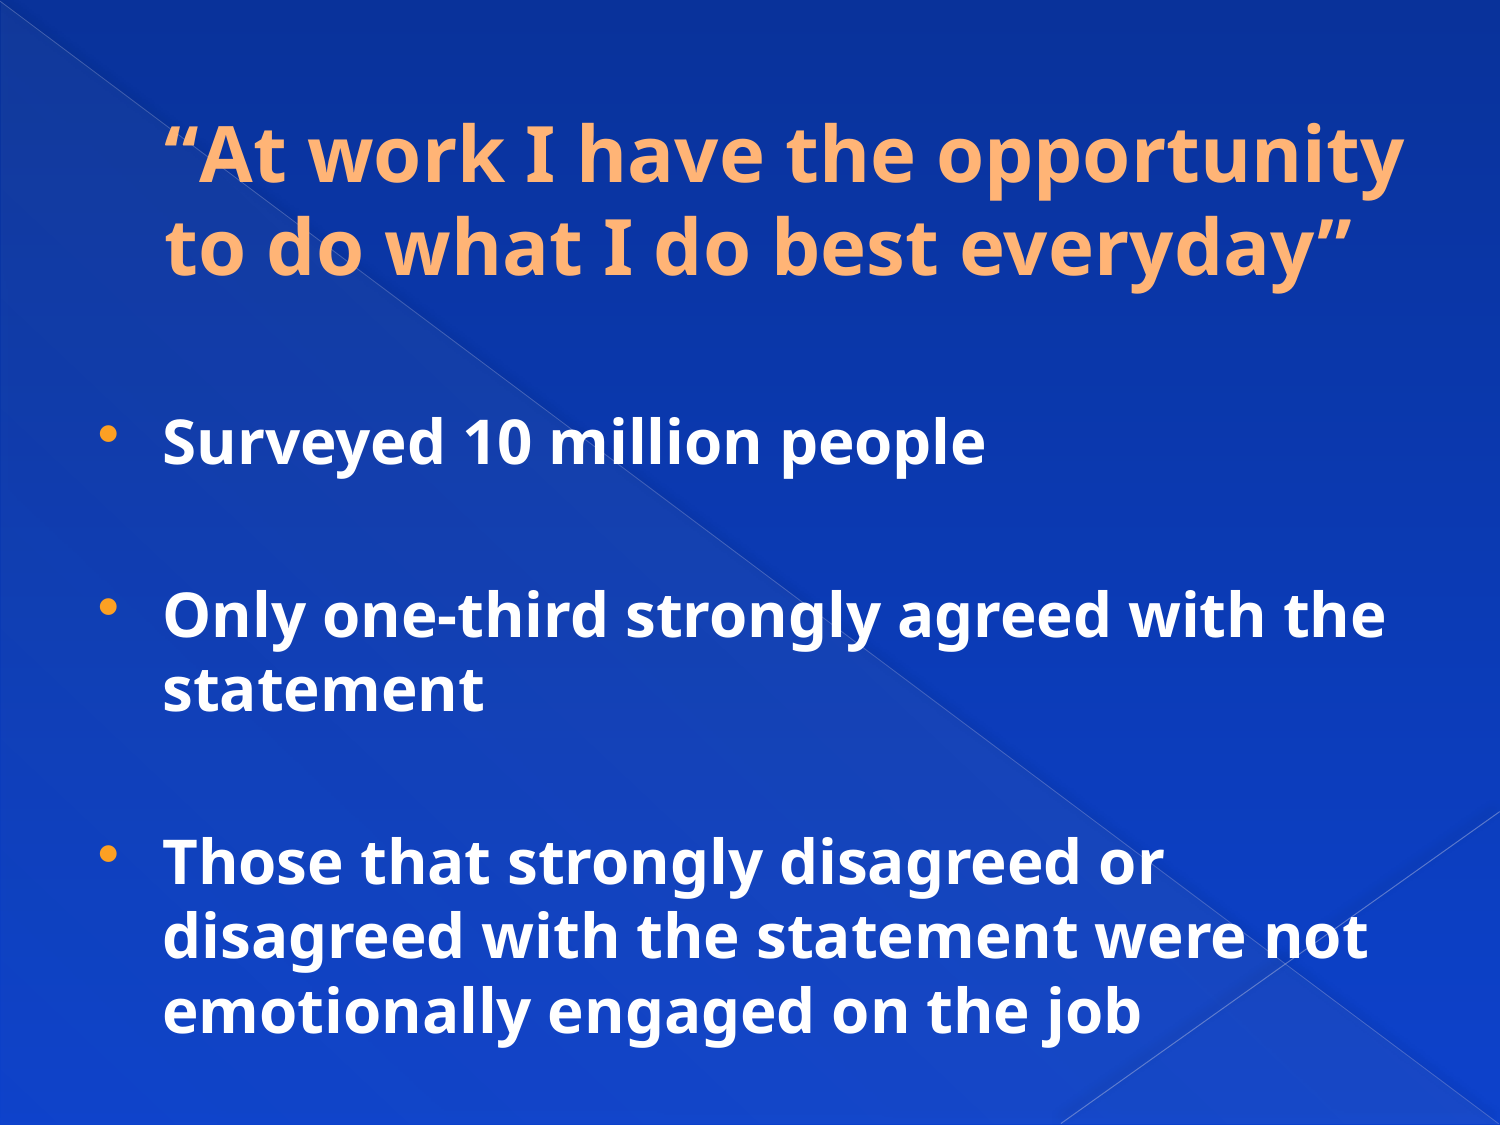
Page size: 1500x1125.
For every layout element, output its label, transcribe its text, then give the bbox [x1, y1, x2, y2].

list Surveyed 10 million people Only one-third strongly agreed with the statement Those that strongly disagreed or disagreed with the statement were not emotionally engaged on the job [75, 308, 1425, 1059]
title “At work I have the opportunity to do what I do best everyday” [75, 82, 1425, 308]
